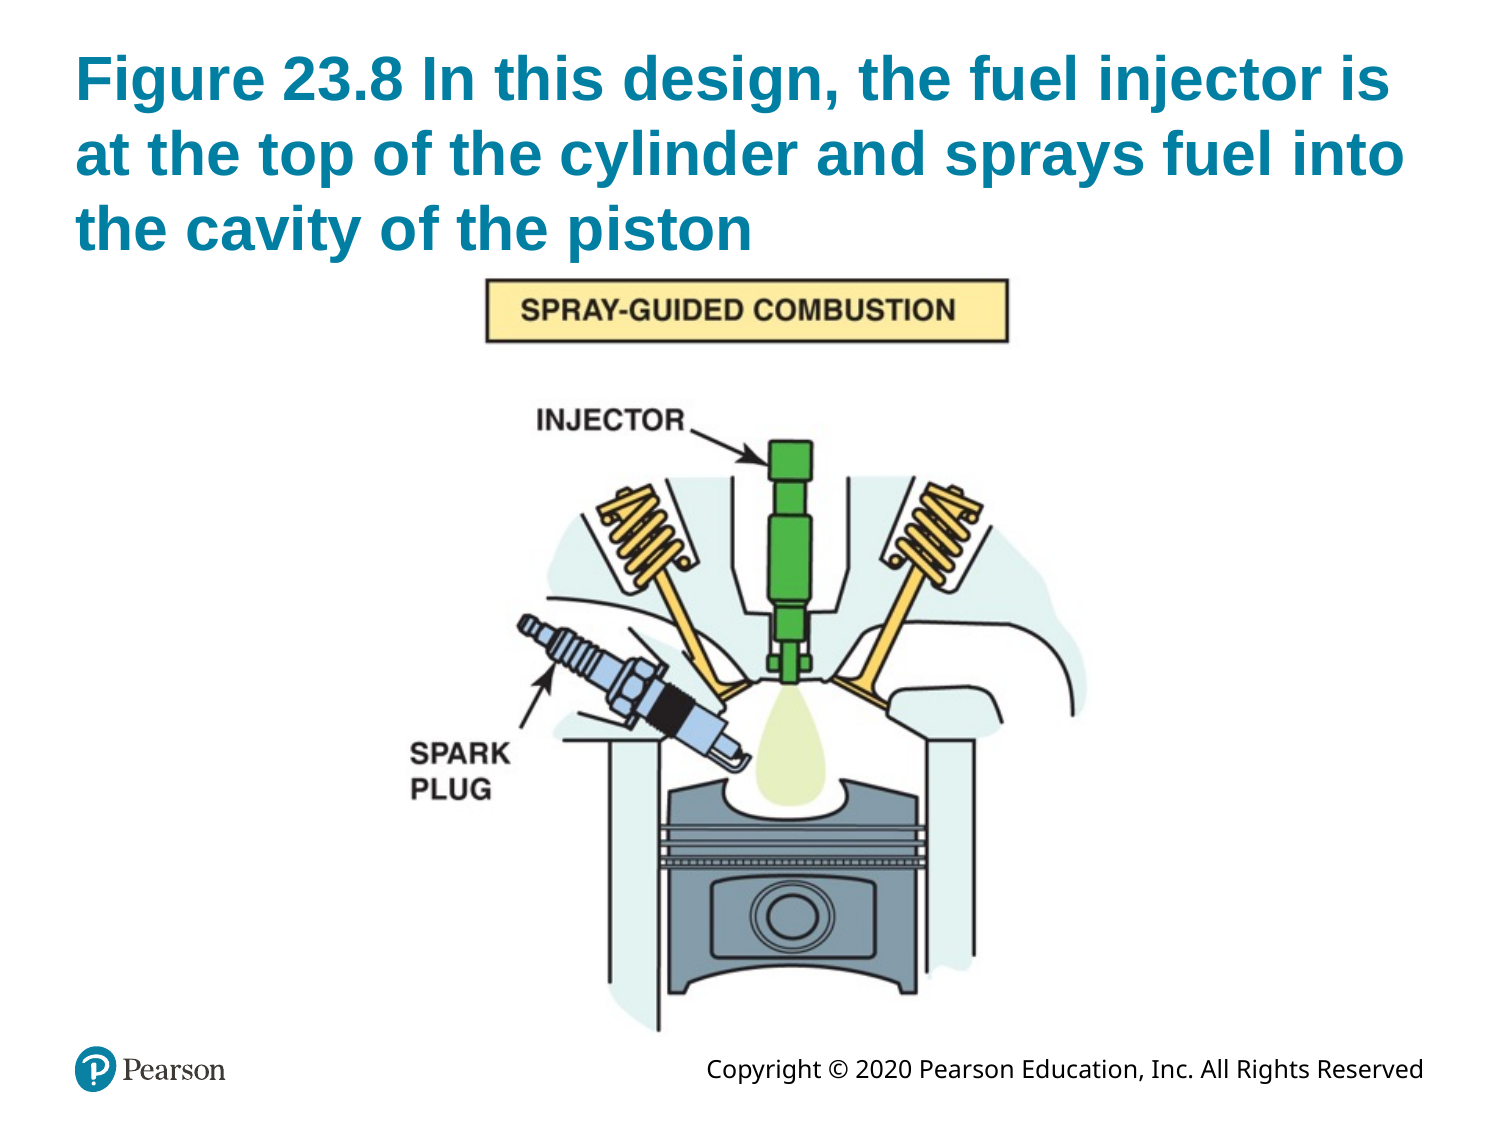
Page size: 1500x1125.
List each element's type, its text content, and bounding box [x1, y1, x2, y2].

picture [406, 273, 1093, 1037]
title Figure 23.8 In this design, the fuel injector is at the top of the cylinder and sprays fuel into the cavity of the piston [75, 38, 1425, 263]
